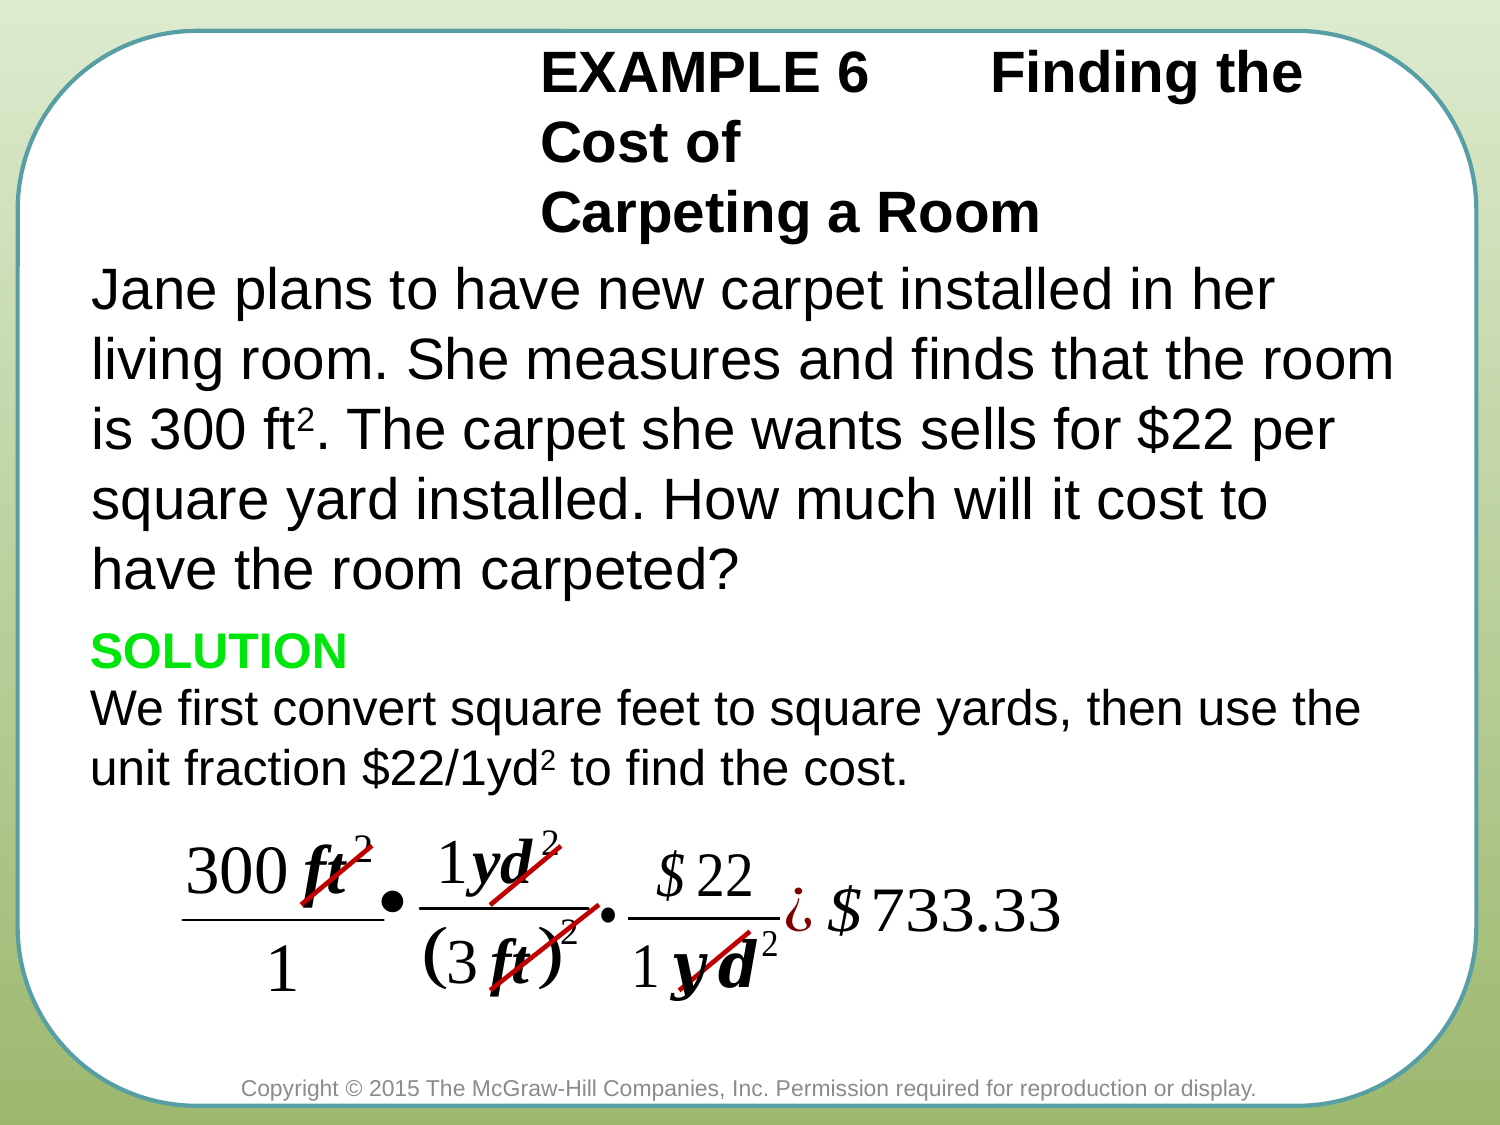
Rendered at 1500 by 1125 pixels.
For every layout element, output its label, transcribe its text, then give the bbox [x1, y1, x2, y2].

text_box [489, 845, 562, 906]
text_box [489, 904, 600, 991]
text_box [170, 815, 369, 1007]
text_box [678, 931, 751, 991]
text_box SOLUTION [74, 611, 633, 680]
list Jane plans to have new carpet installed in her living room. She measures and finds that the room is 300 ft2. The carpet she wants sells for $22 per square yard installed. How much will it cost to have the room carpeted? [76, 243, 1424, 551]
title EXAMPLE 6 Finding the Cost of Carpeting a Room [74, 44, 1426, 233]
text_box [300, 845, 373, 905]
text_box We first convert square feet to square yards, then use the unit fraction $22/1yd2 to find the cost. [75, 667, 1459, 810]
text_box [373, 812, 604, 1021]
